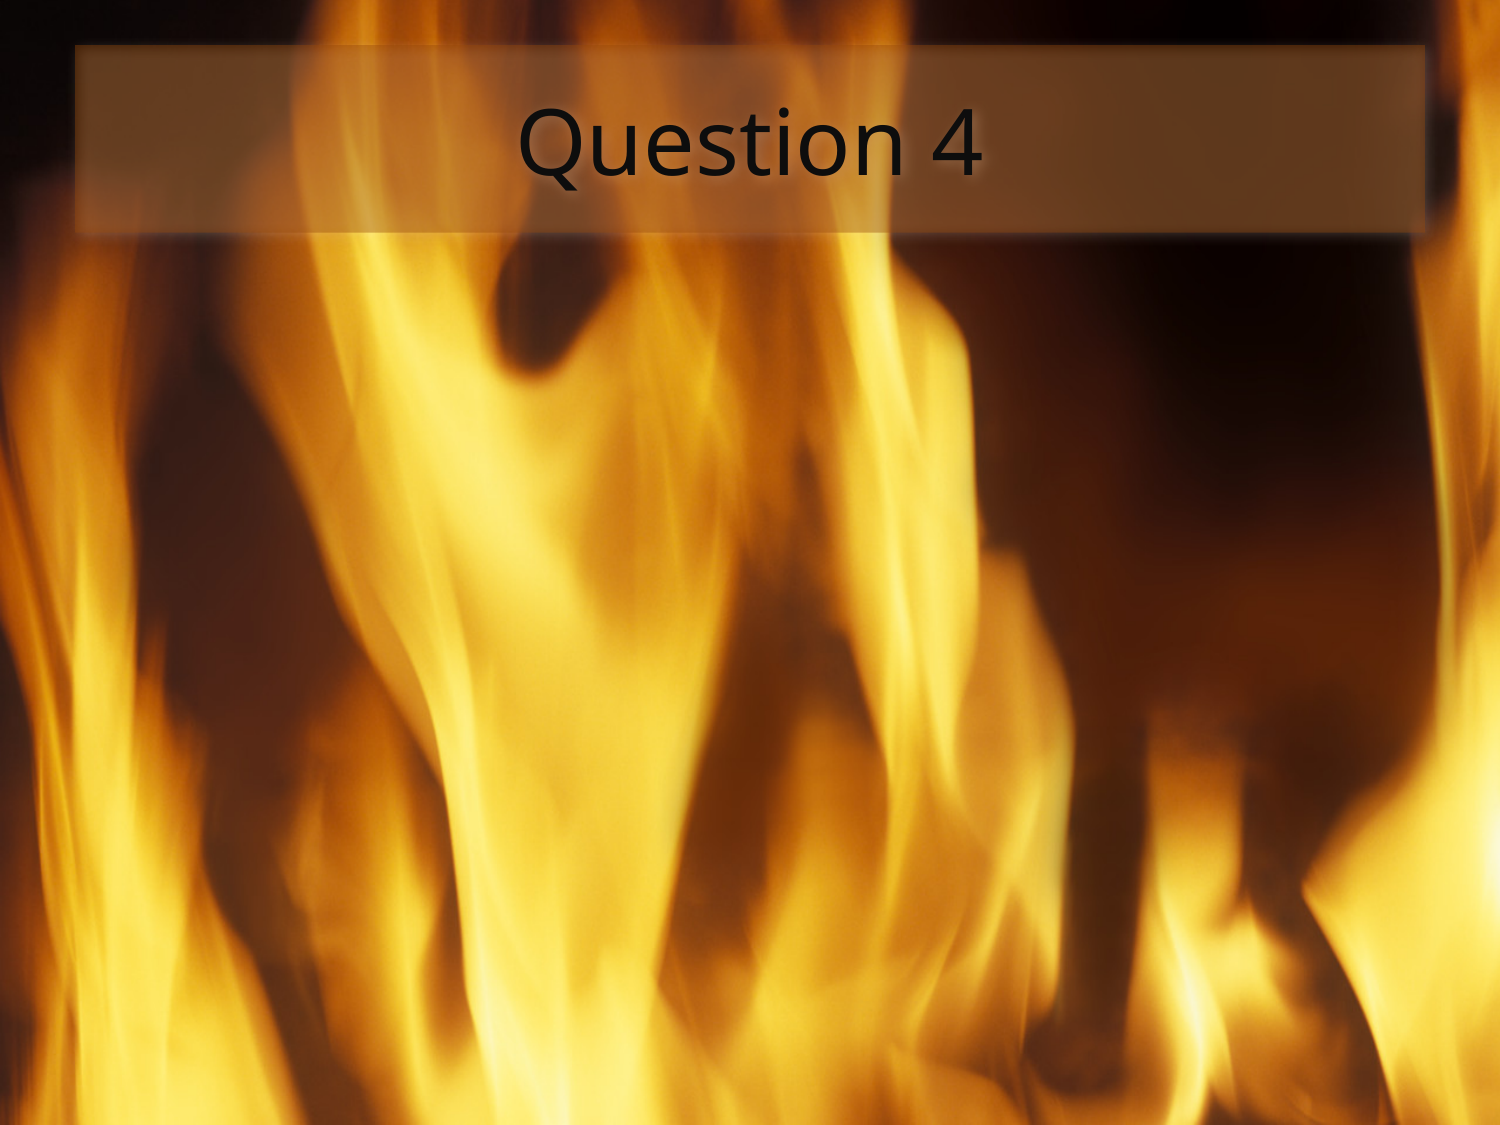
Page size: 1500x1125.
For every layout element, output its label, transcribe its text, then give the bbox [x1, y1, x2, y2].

title Question 4 [75, 45, 1425, 233]
picture [0, 0, 1500, 1125]
